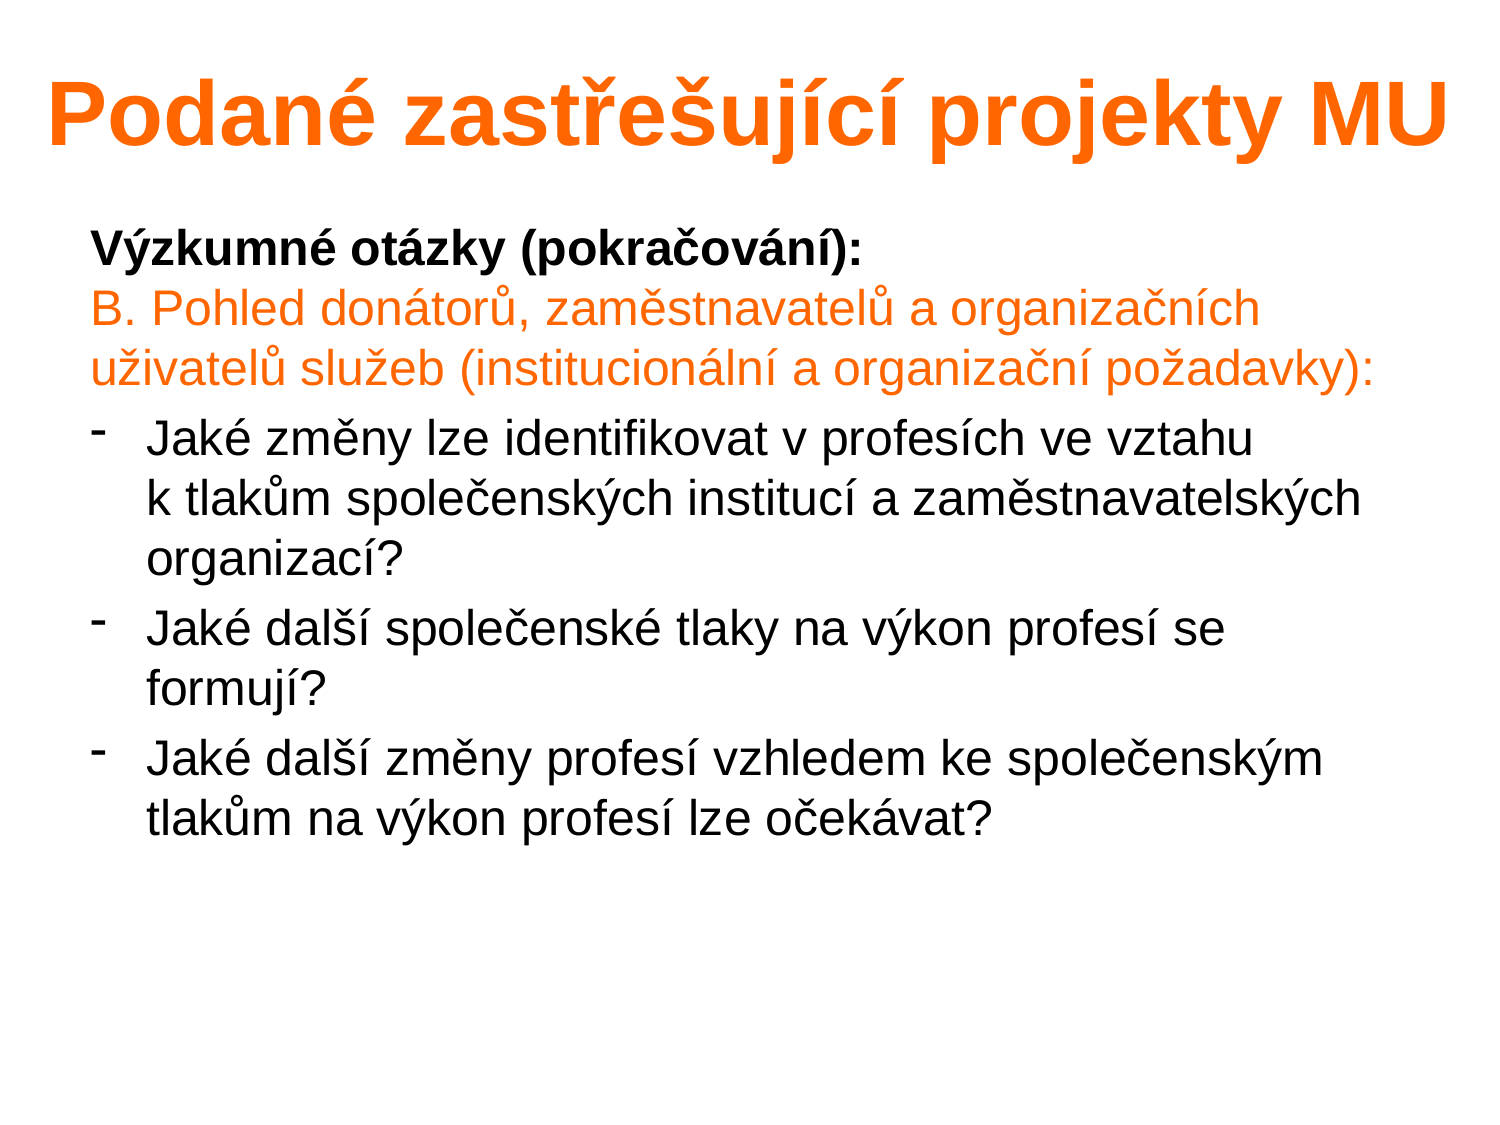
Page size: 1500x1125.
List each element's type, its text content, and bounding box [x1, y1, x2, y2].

list Výzkumné otázky (pokračování): B. Pohled donátorů, zaměstnavatelů a organizačních uživatelů služeb (institucionální a organizační požadavky): Jaké změny lze identifikovat v profesích ve vztahu k tlakům společenských institucí a zaměstnavatelských organizací? Jaké další společenské tlaky na výkon profesí se formují? Jaké další změny profesí vzhledem ke společenským tlakům na výkon profesí lze očekávat? [75, 208, 1425, 1005]
title Podané zastřešující projekty MU [29, 45, 1471, 173]
